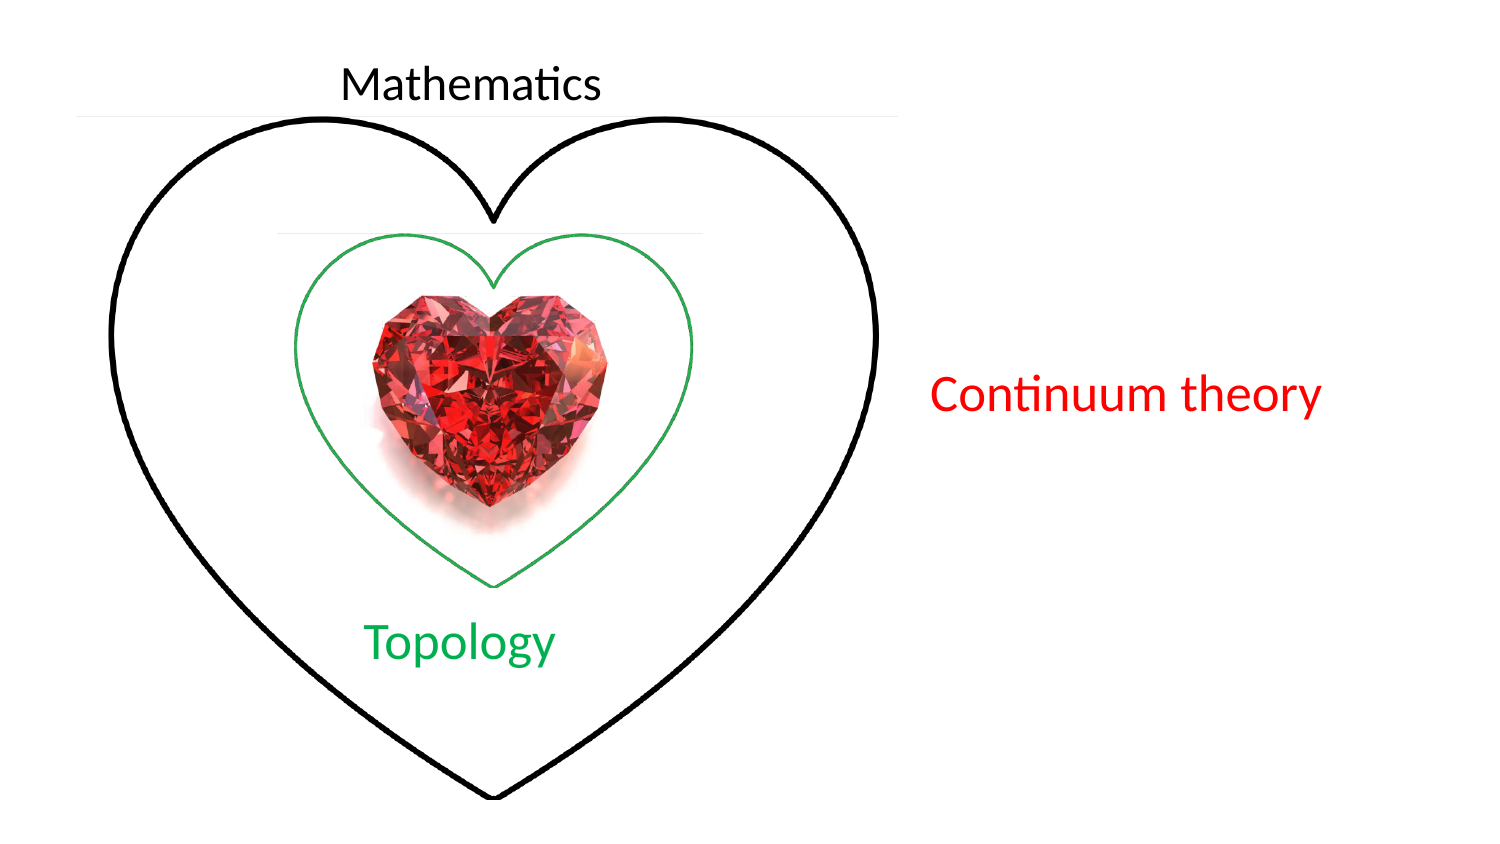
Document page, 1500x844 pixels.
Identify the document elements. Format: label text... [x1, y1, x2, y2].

list Mathematics [324, 43, 715, 113]
text_box Continuum theory [915, 351, 1473, 430]
picture [76, 114, 898, 801]
